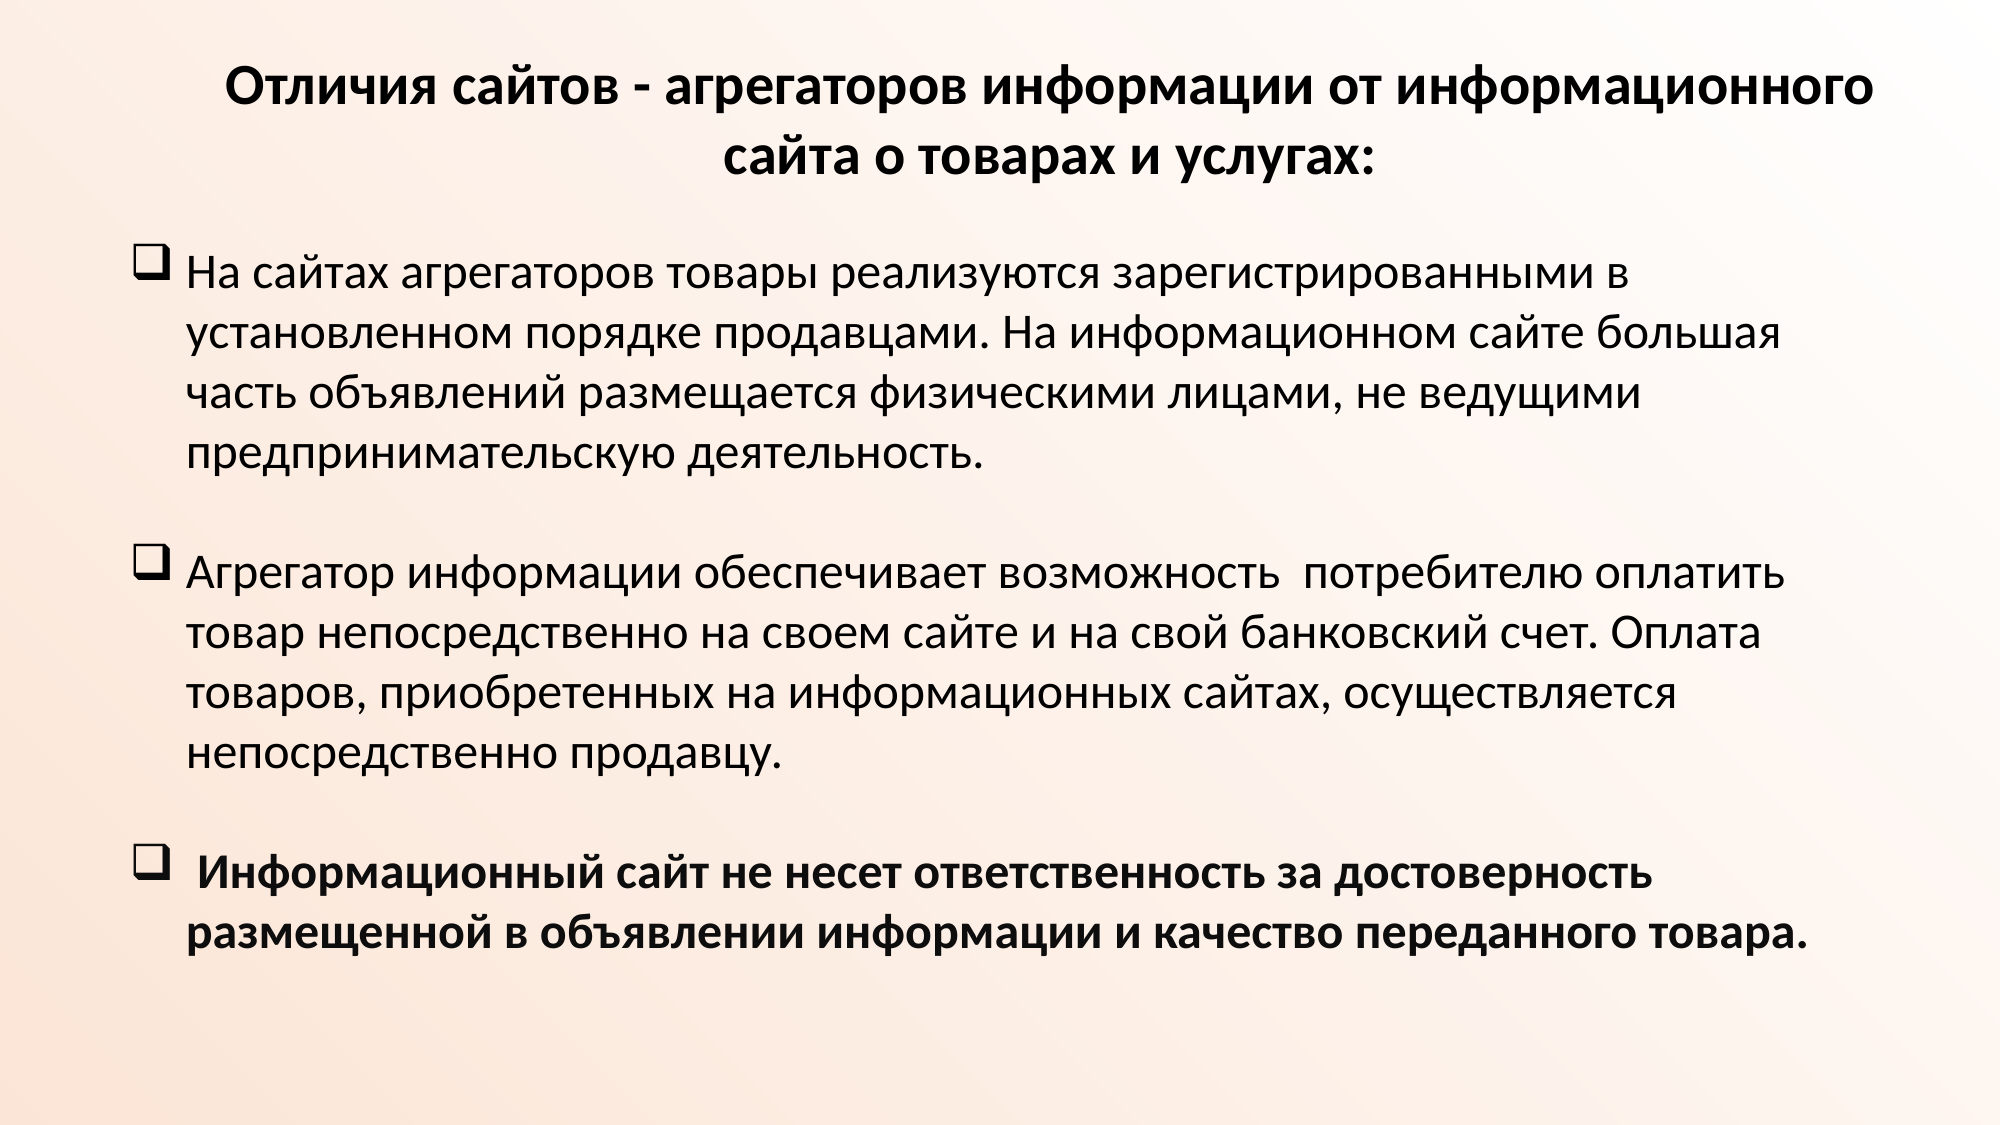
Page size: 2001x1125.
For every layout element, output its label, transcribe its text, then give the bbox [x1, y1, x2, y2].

text_box Отличия сайтов - агрегаторов информации от информационного сайта о товарах и услугах: [179, 38, 1922, 194]
text_box На сайтах агрегаторов товары реализуются зарегистрированными в установленном порядке продавцами. На информационном сайте большая часть объявлений размещается физическими лицами, не ведущими предпринимательскую деятельность. Агрегатор информации обеспечивает возможность потребителю оплатить товар непосредственно на своем сайте и на свой банковский счет. Оплата товаров, приобретенных на информационных сайтах, осуществляется непосредственно продавцу. Информационный сайт не несет ответственность за достоверность размещенной в объявлении информации и качество переданного товара. [114, 231, 1872, 967]
